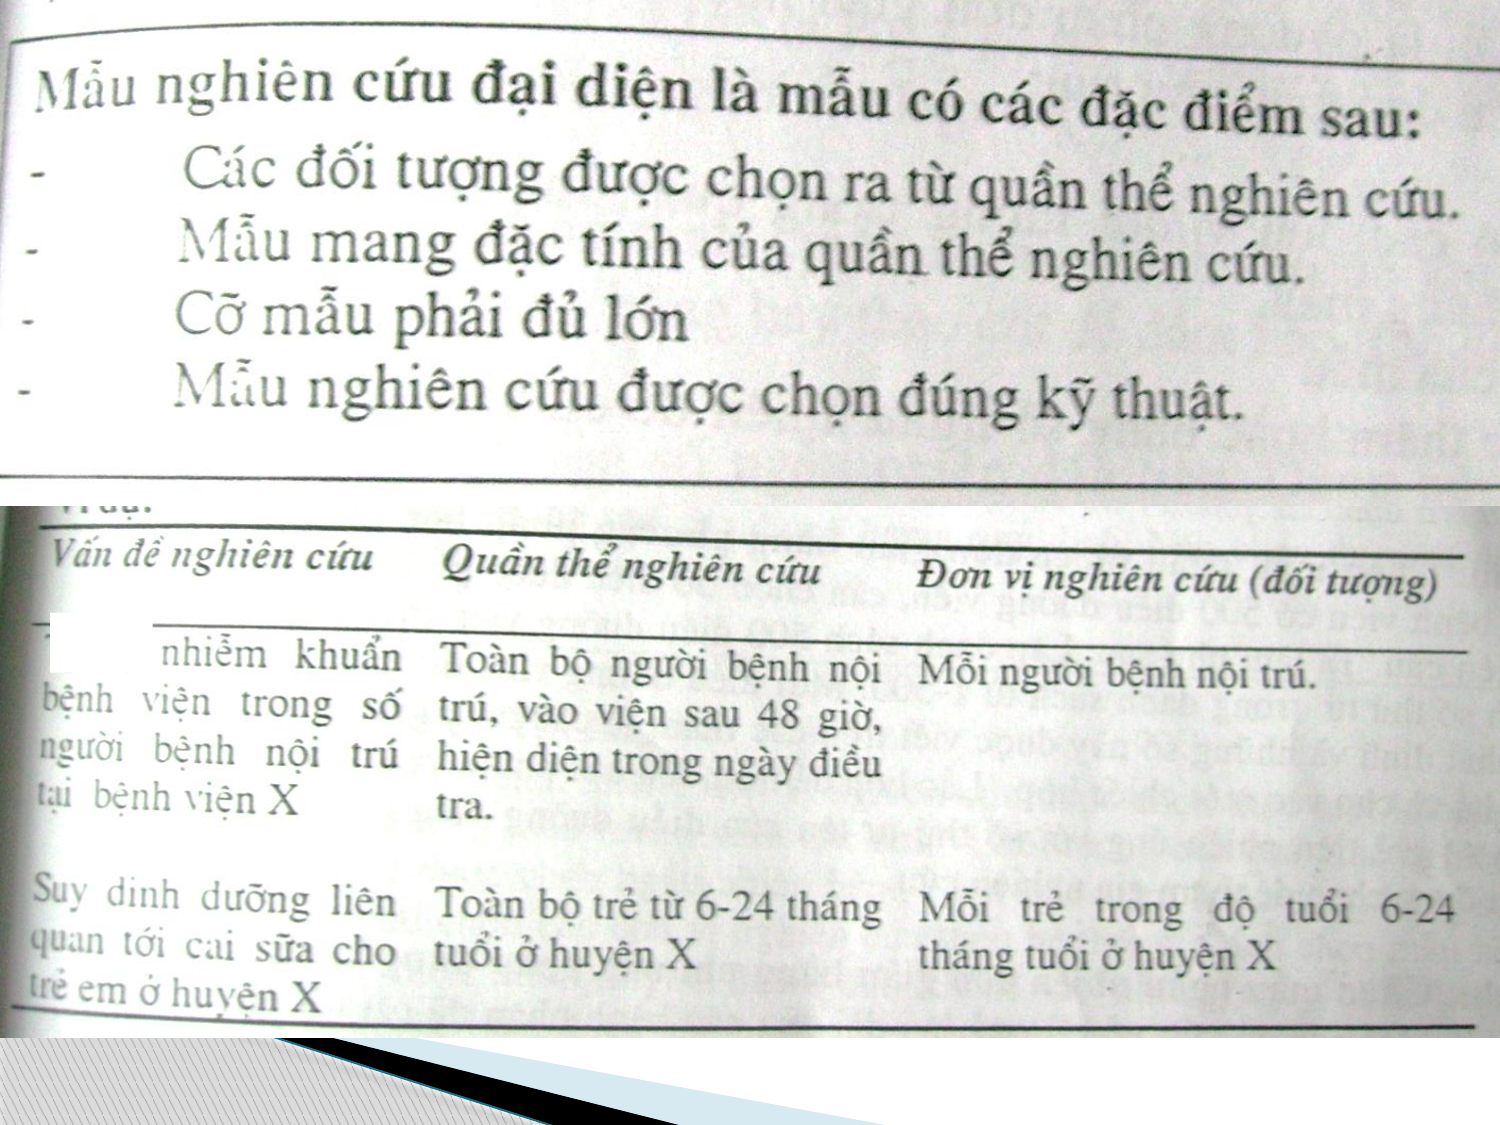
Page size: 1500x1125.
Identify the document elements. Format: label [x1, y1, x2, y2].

picture [0, 0, 1500, 505]
text_box [0, 505, 1500, 1038]
